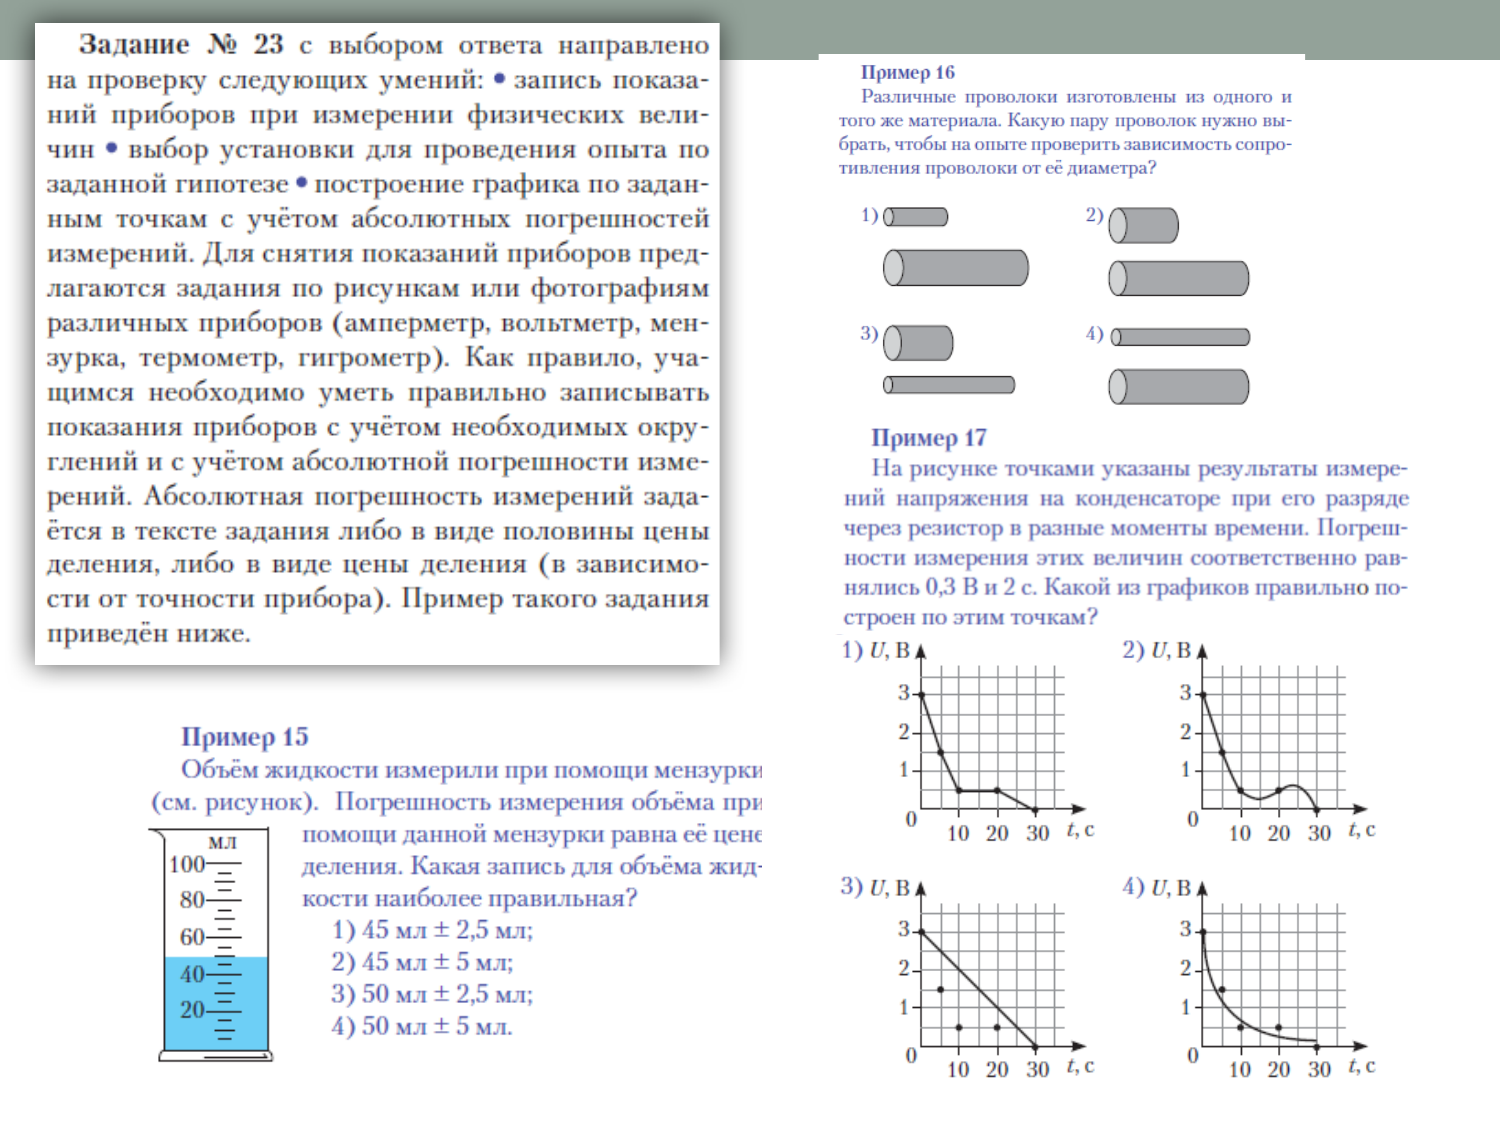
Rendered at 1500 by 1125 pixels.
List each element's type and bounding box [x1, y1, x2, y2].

picture [808, 54, 1425, 1103]
picture [135, 718, 763, 1078]
picture [34, 23, 720, 665]
